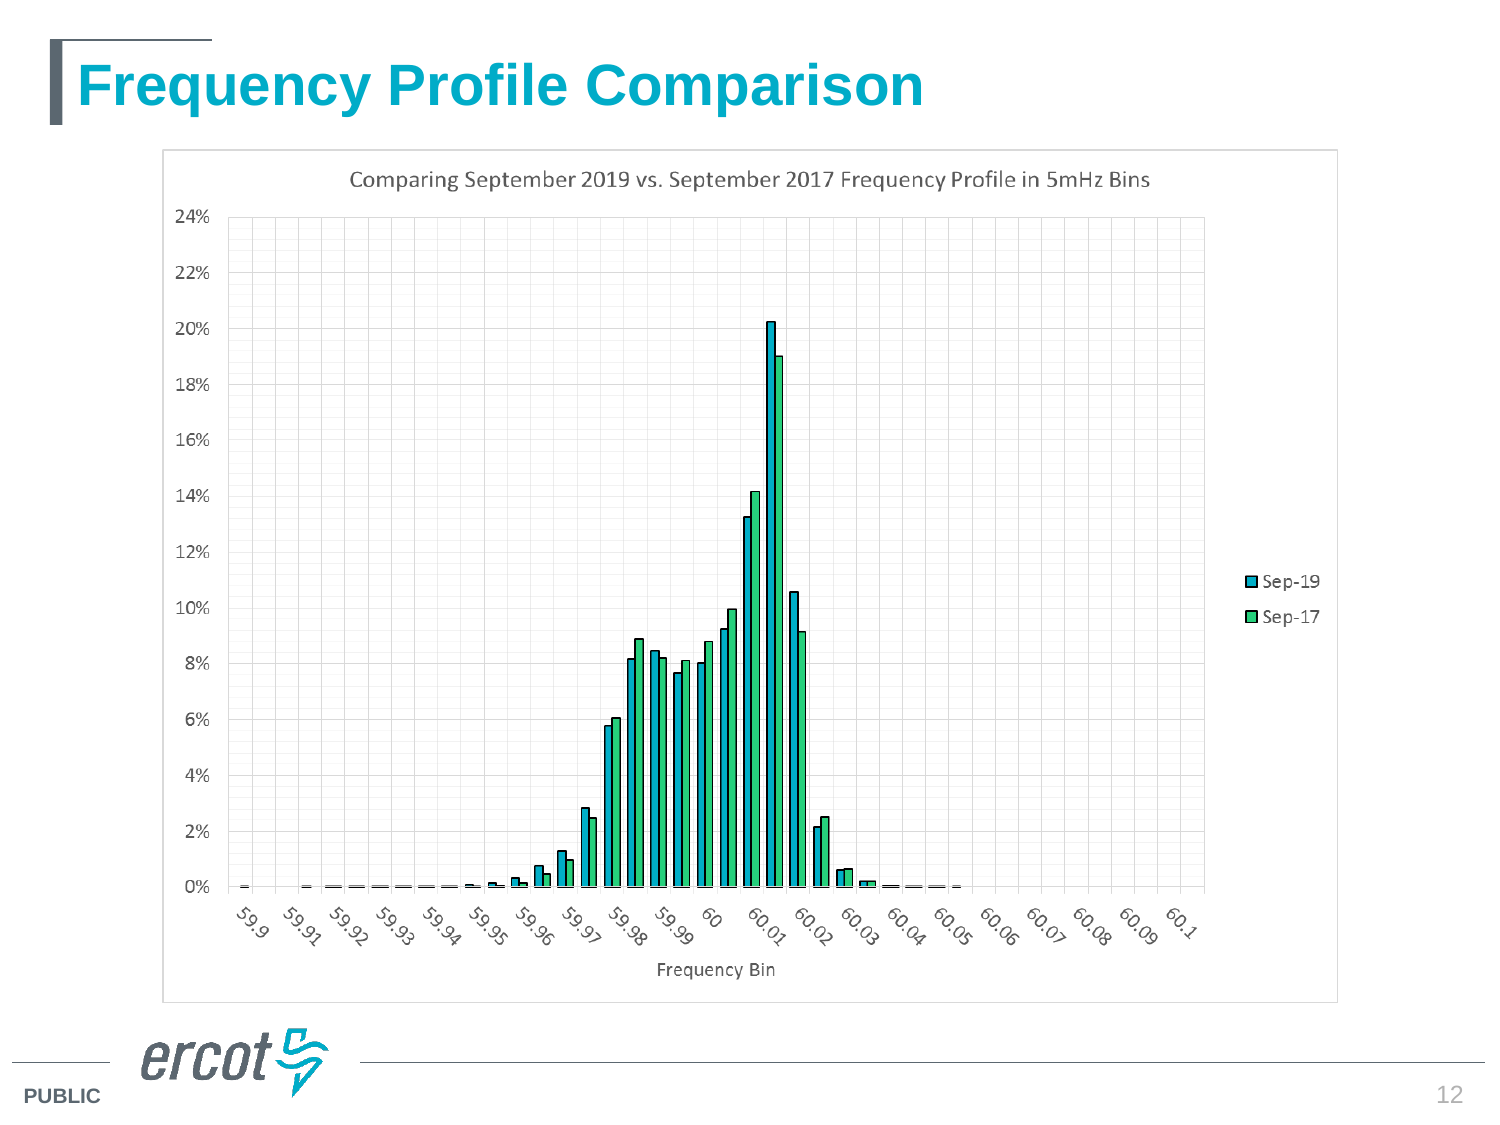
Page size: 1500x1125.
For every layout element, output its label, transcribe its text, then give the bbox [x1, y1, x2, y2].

title Frequency Profile Comparison [62, 39, 1450, 125]
picture [162, 149, 1338, 1003]
slide_number 12 [1412, 1076, 1488, 1112]
picture [137, 1024, 332, 1100]
